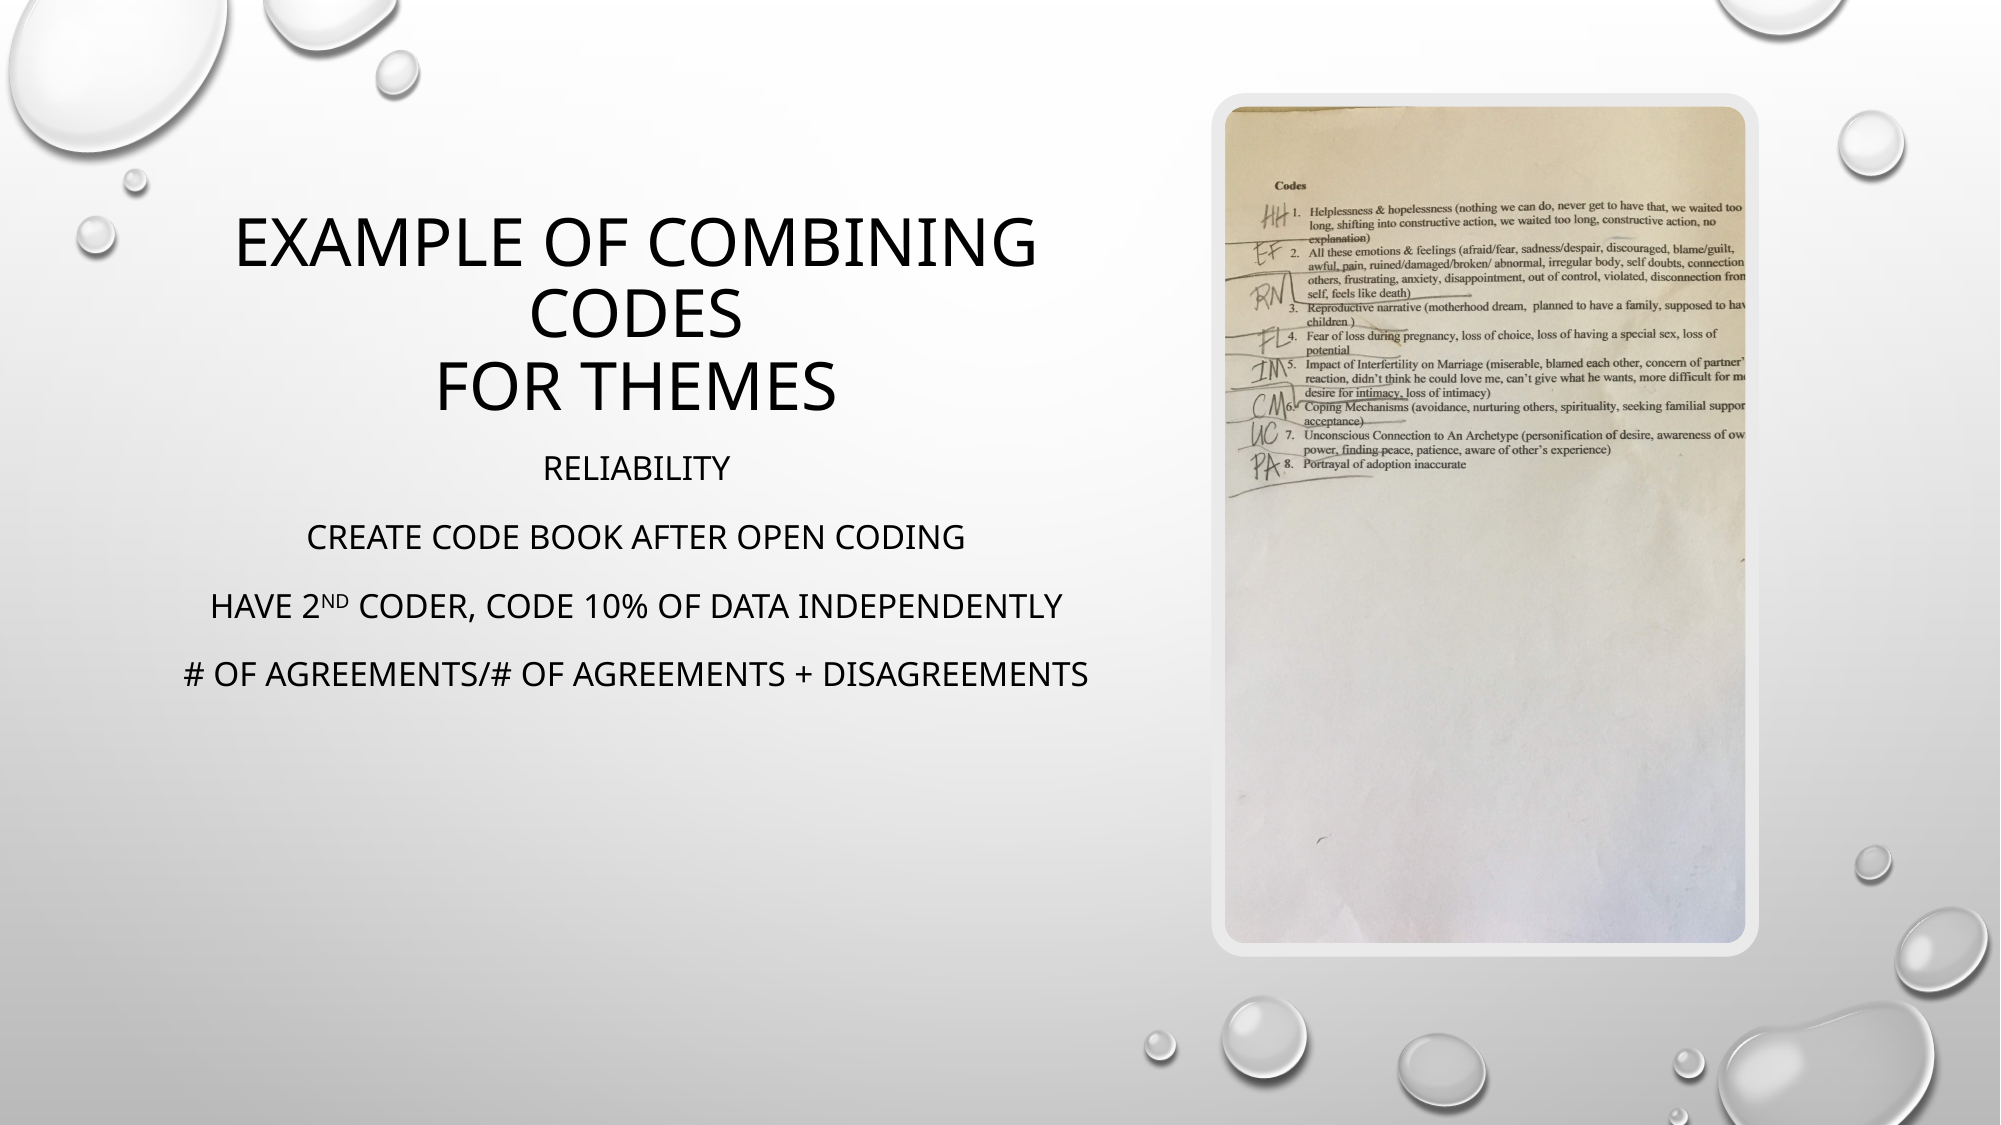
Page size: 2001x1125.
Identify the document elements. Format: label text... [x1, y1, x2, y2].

list Reliability Create Code Book after open coding Have 2nd Coder, Code 10% of Data independently # of agreements/# of agreements + Disagreements [149, 431, 1124, 950]
picture [0, 0, 2000, 1125]
title Example of Combining codes for Themes [149, 99, 1124, 431]
